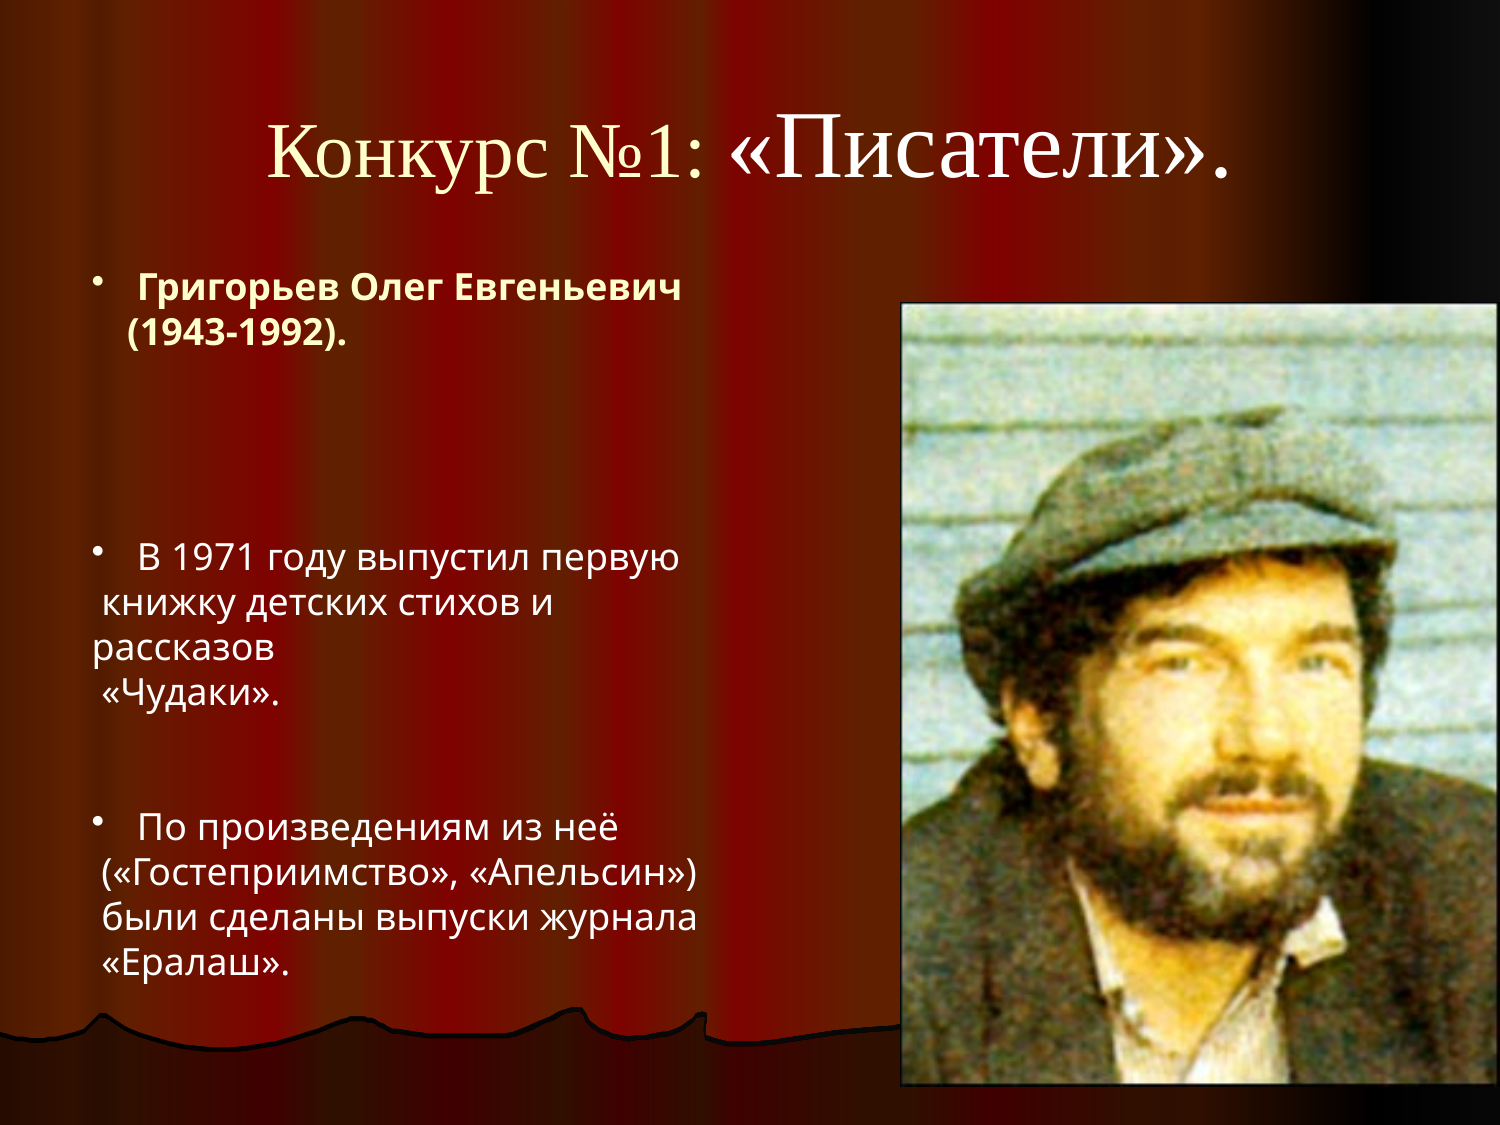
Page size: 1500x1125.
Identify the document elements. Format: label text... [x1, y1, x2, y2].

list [899, 302, 1500, 1088]
title Конкурс №1: «Писатели». [74, 45, 1426, 233]
text_box Григорьев Олег Евгеньевич (1943-1992). В 1971 году выпустил первую книжку детских стихов и рассказов «Чудаки». По произведениям из неё («Гостеприимство», «Апельсин») были сделаны выпуски журнала «Ералаш». [76, 255, 738, 991]
